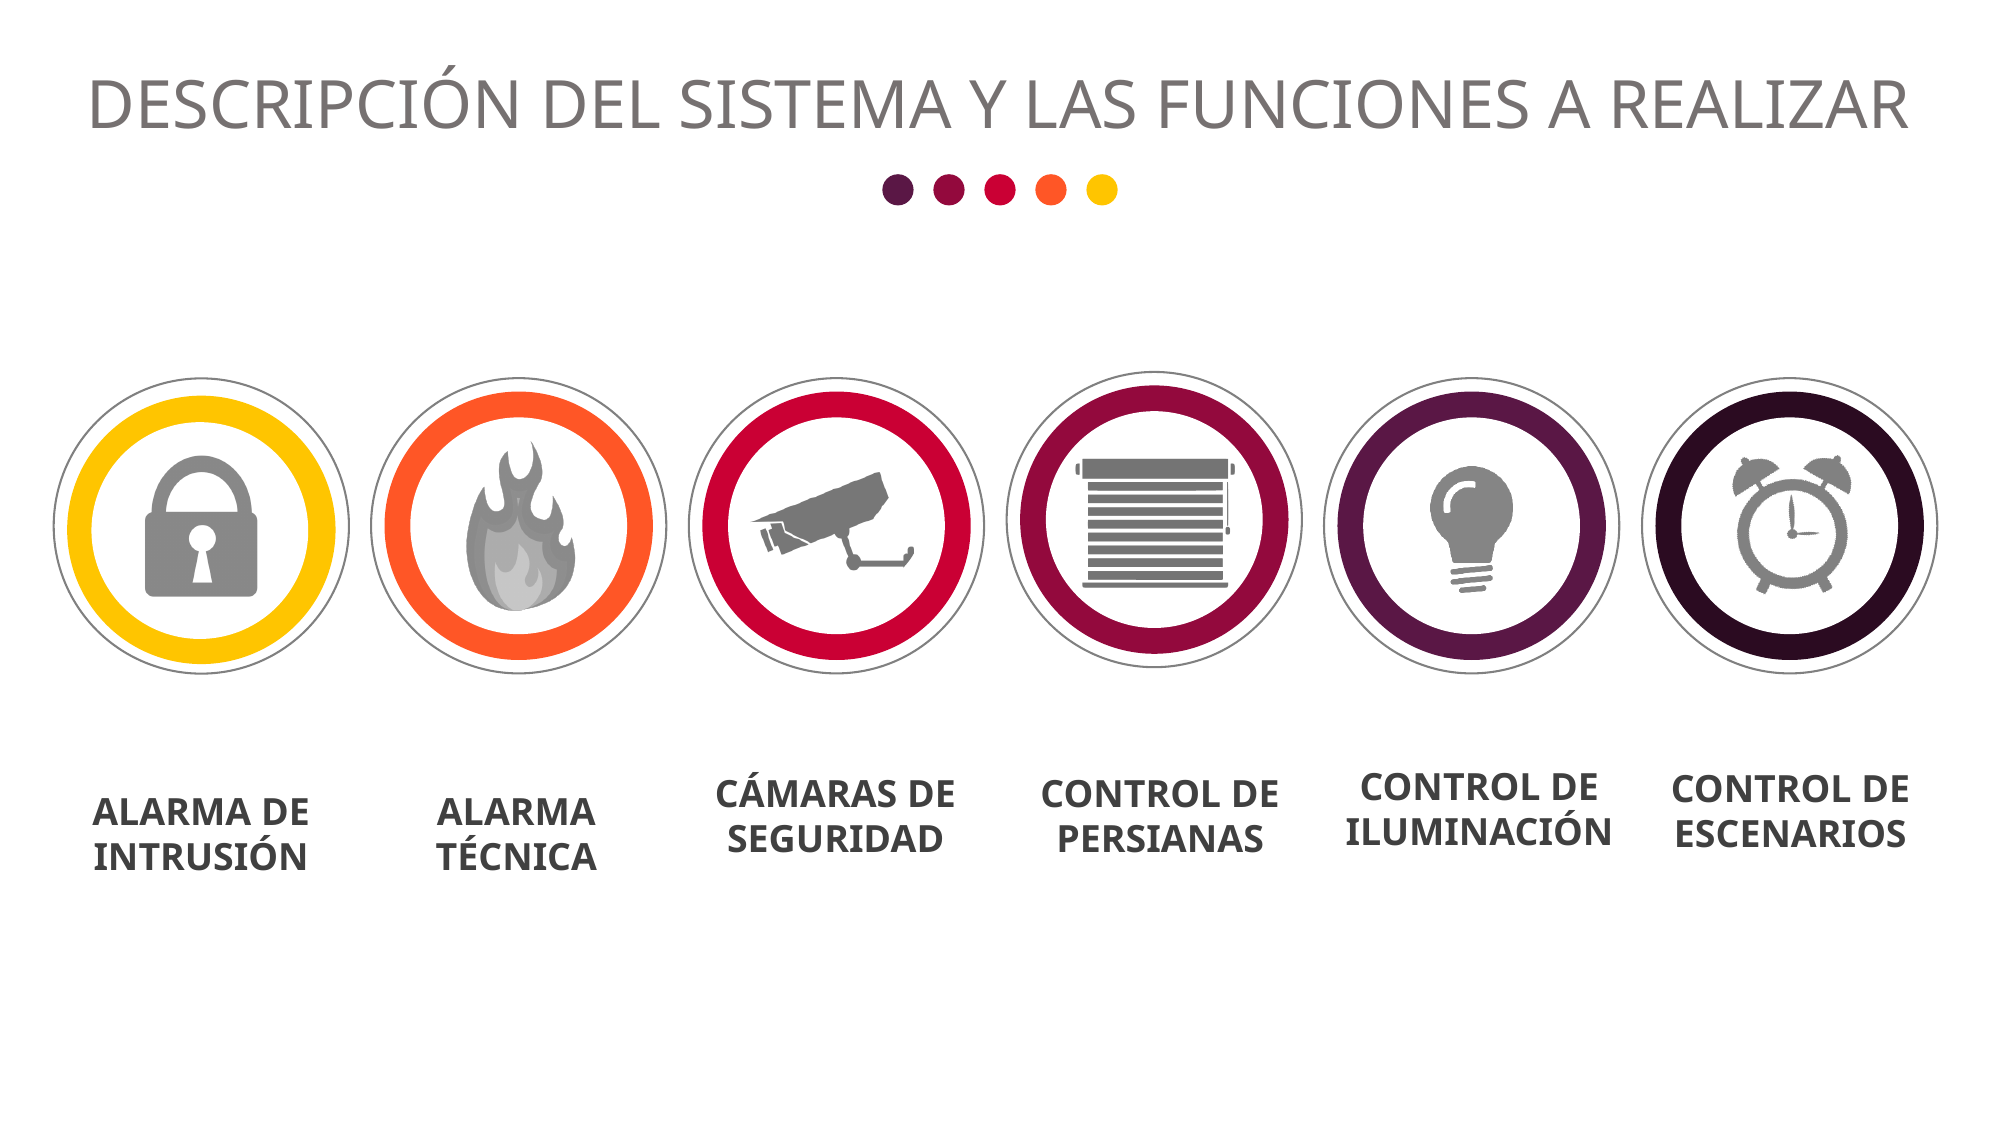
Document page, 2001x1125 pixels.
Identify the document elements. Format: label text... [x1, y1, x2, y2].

text_box ALARMA TÉCNICA [348, 780, 685, 885]
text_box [53, 378, 349, 674]
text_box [1641, 378, 1938, 674]
text_box CONTROL DE ESCENARIOS [1622, 757, 1959, 863]
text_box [371, 378, 667, 674]
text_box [882, 174, 1118, 206]
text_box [1323, 378, 1620, 674]
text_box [688, 378, 985, 674]
text_box DESCRIPCIÓN DEL SISTEMA Y LAS FUNCIONES A REALIZAR [26, 53, 1973, 149]
text_box CONTROL DE ILUMINACIÓN [1311, 755, 1648, 861]
text_box CONTROL DE PERSIANAS [992, 763, 1328, 868]
text_box ALARMA DE INTRUSIÓN [33, 780, 348, 885]
text_box CÁMARAS DE SEGURIDAD [667, 763, 992, 868]
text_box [1006, 371, 1302, 668]
